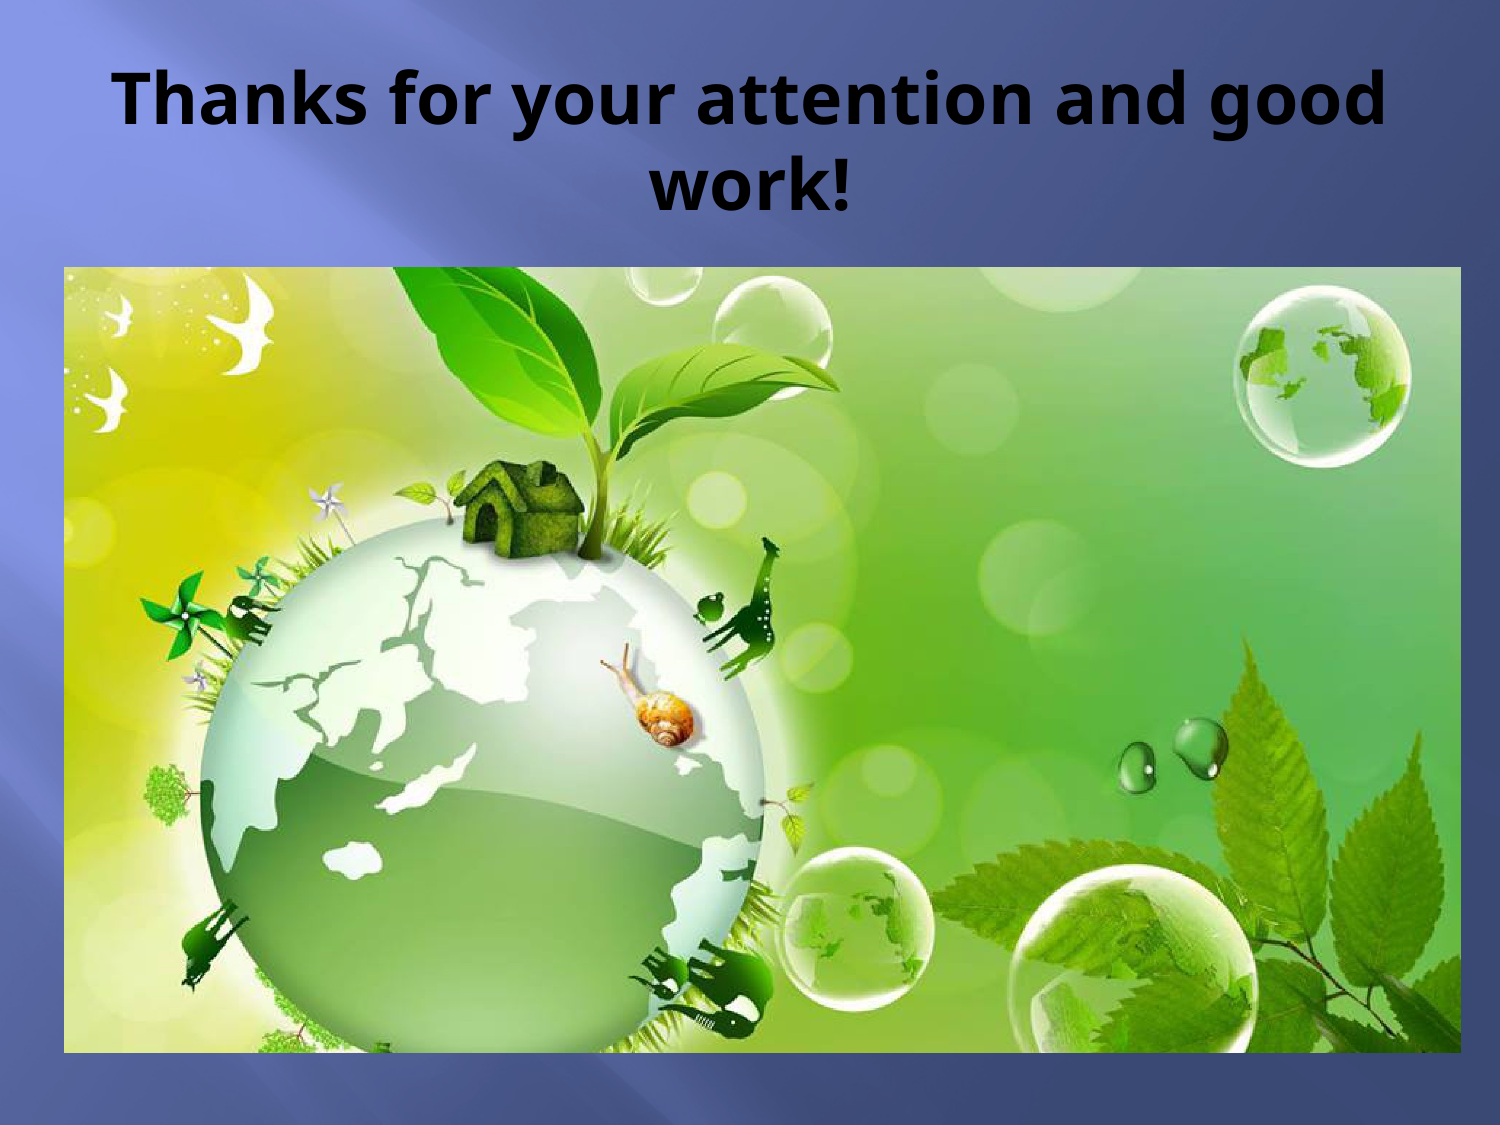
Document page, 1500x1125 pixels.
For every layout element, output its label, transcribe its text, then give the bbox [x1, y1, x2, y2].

title Thanks for your attention and good work! [75, 45, 1425, 233]
picture [64, 266, 1462, 1053]
